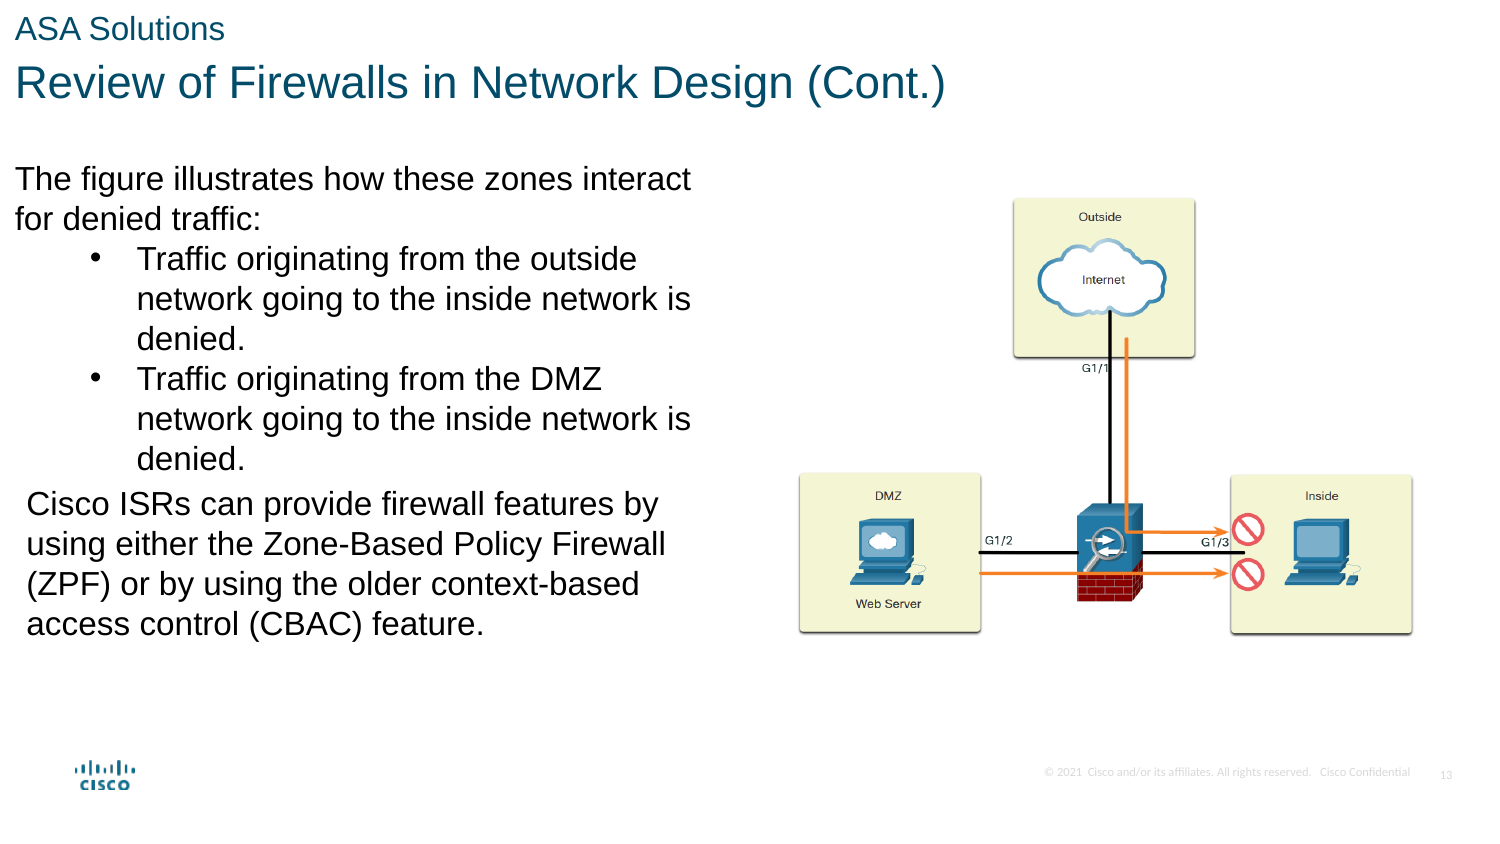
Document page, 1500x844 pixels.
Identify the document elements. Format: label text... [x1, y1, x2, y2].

list ASA Solutions [0, 0, 1500, 45]
picture [789, 186, 1426, 651]
slide_number 13 [1425, 759, 1500, 797]
text_box Cisco ISRs can provide firewall features by using either the Zone-Based Policy Firewall (ZPF) or by using the older context-based access control (CBAC) feature. [11, 475, 697, 650]
picture [75, 759, 135, 790]
text_box The figure illustrates how these zones interact for denied traffic: Traffic originating from the outside network going to the inside network is denied. Traffic originating from the DMZ network going to the inside network is denied. [0, 149, 711, 422]
list Review of Firewalls in Network Design (Cont.) [0, 45, 1500, 195]
